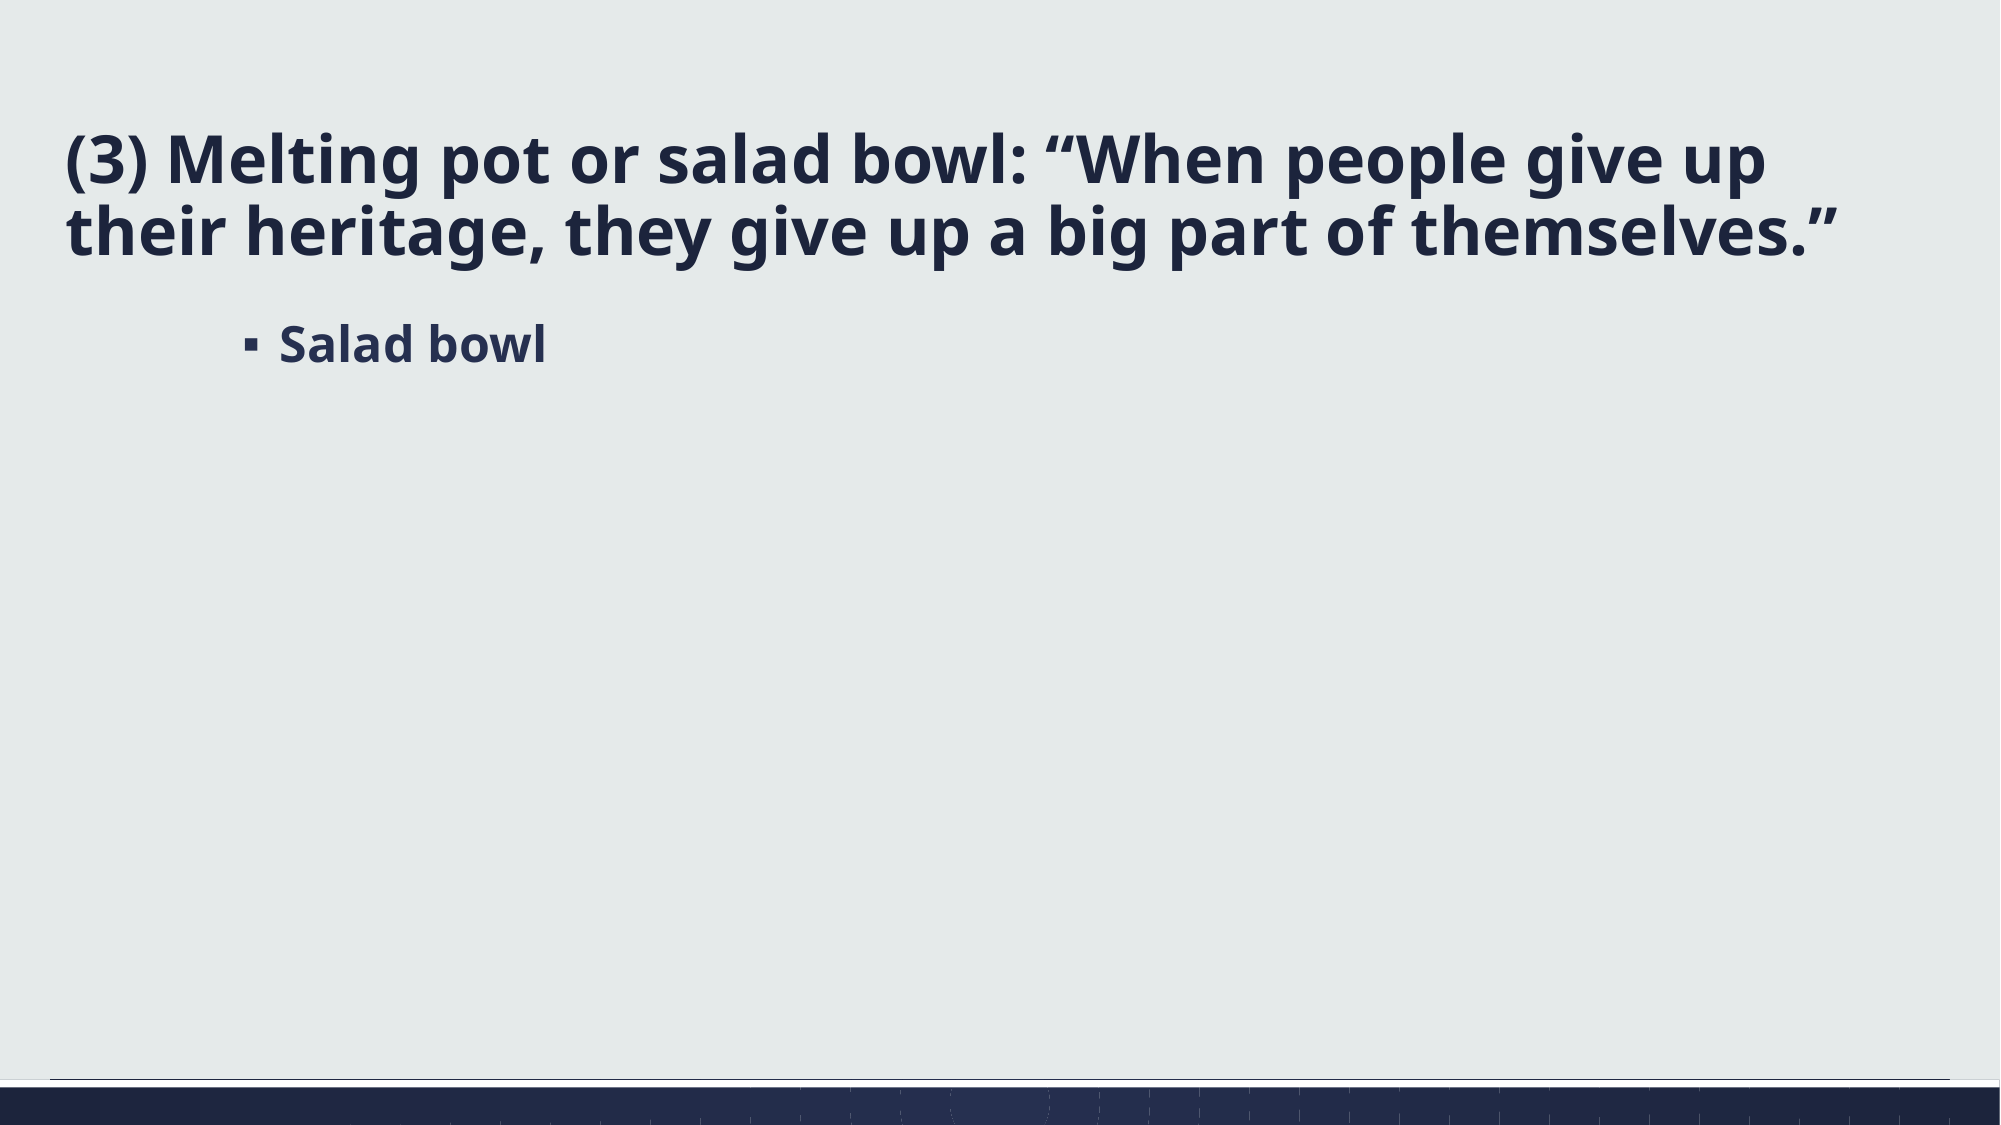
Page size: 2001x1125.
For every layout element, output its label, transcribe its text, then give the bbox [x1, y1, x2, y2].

list Salad bowl [219, 311, 1780, 990]
title (3) Melting pot or salad bowl: “When people give up their heritage, they give up a big part of themselves.” [50, 59, 1904, 278]
